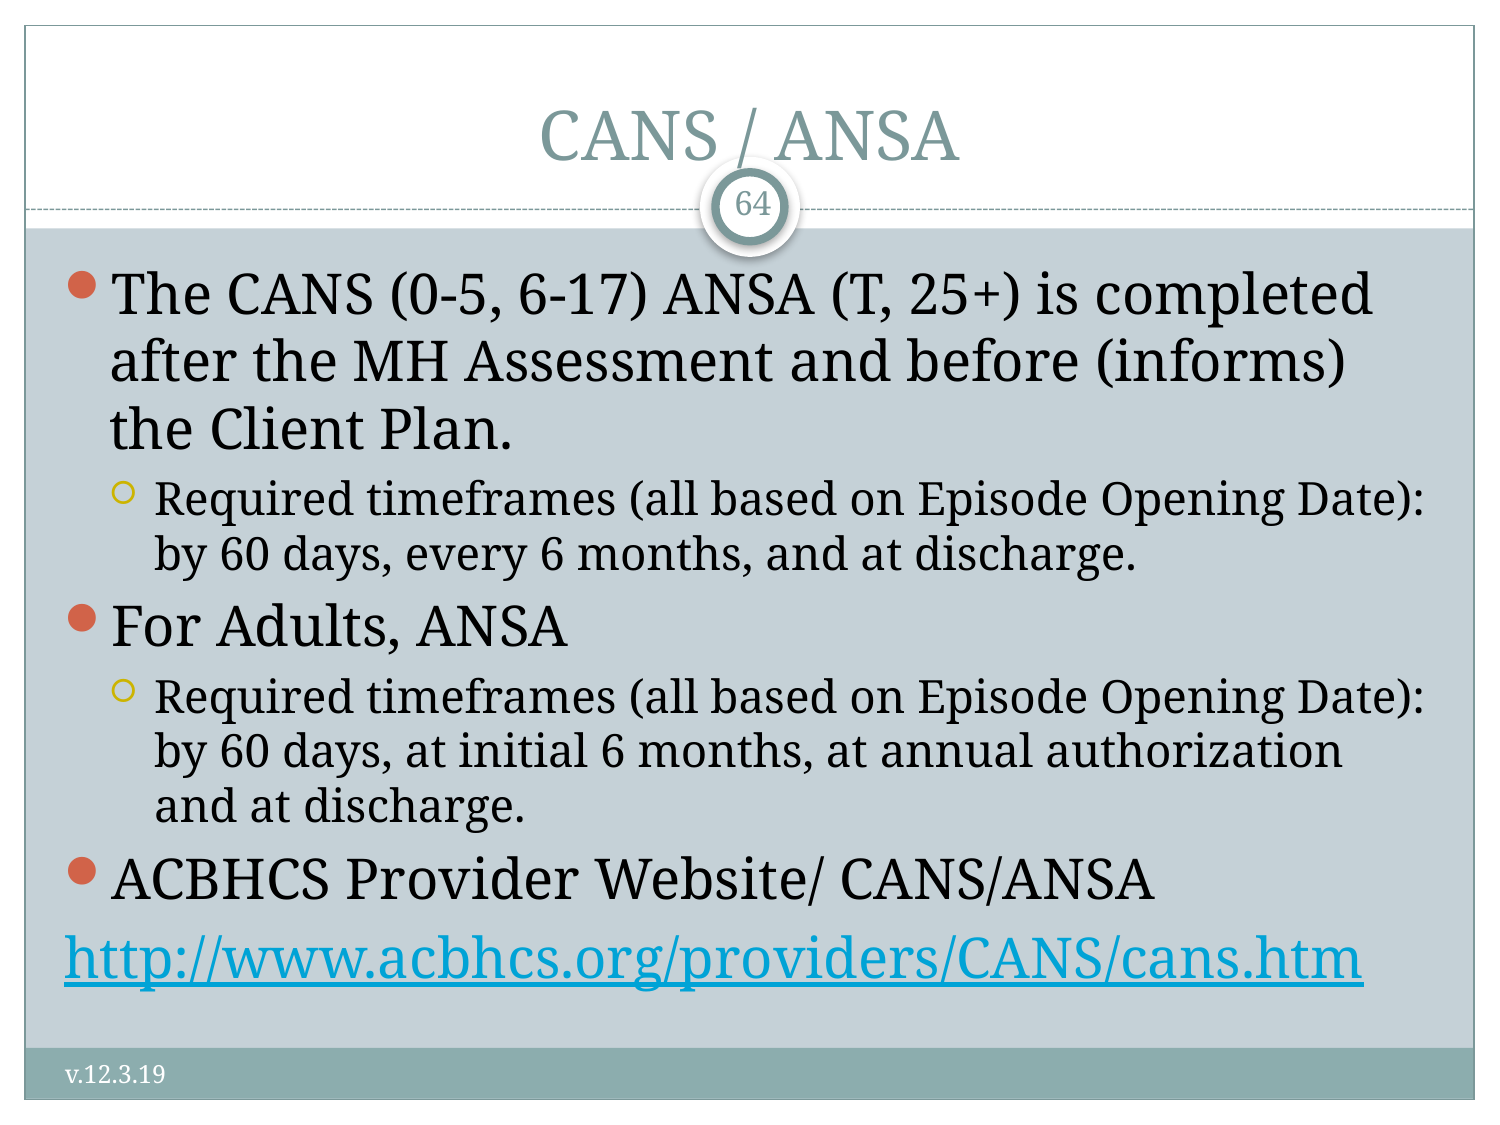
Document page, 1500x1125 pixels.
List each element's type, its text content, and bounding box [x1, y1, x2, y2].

list The CANS (0-5, 6-17) ANSA (T, 25+) is completed after the MH Assessment and before (informs) the Client Plan. Required timeframes (all based on Episode Opening Date): by 60 days, every 6 months, and at discharge. For Adults, ANSA Required timeframes (all based on Episode Opening Date): by 60 days, at initial 6 months, at annual authorization and at discharge. ACBHCS Provider Website/ CANS/ANSA http://www.acbhcs.org/providers/CANS/cans.htm [49, 250, 1445, 1038]
footer v.12.3.19 [50, 1051, 638, 1112]
slide_number 64 [715, 168, 791, 241]
title CANS / ANSA [50, 57, 1450, 182]
